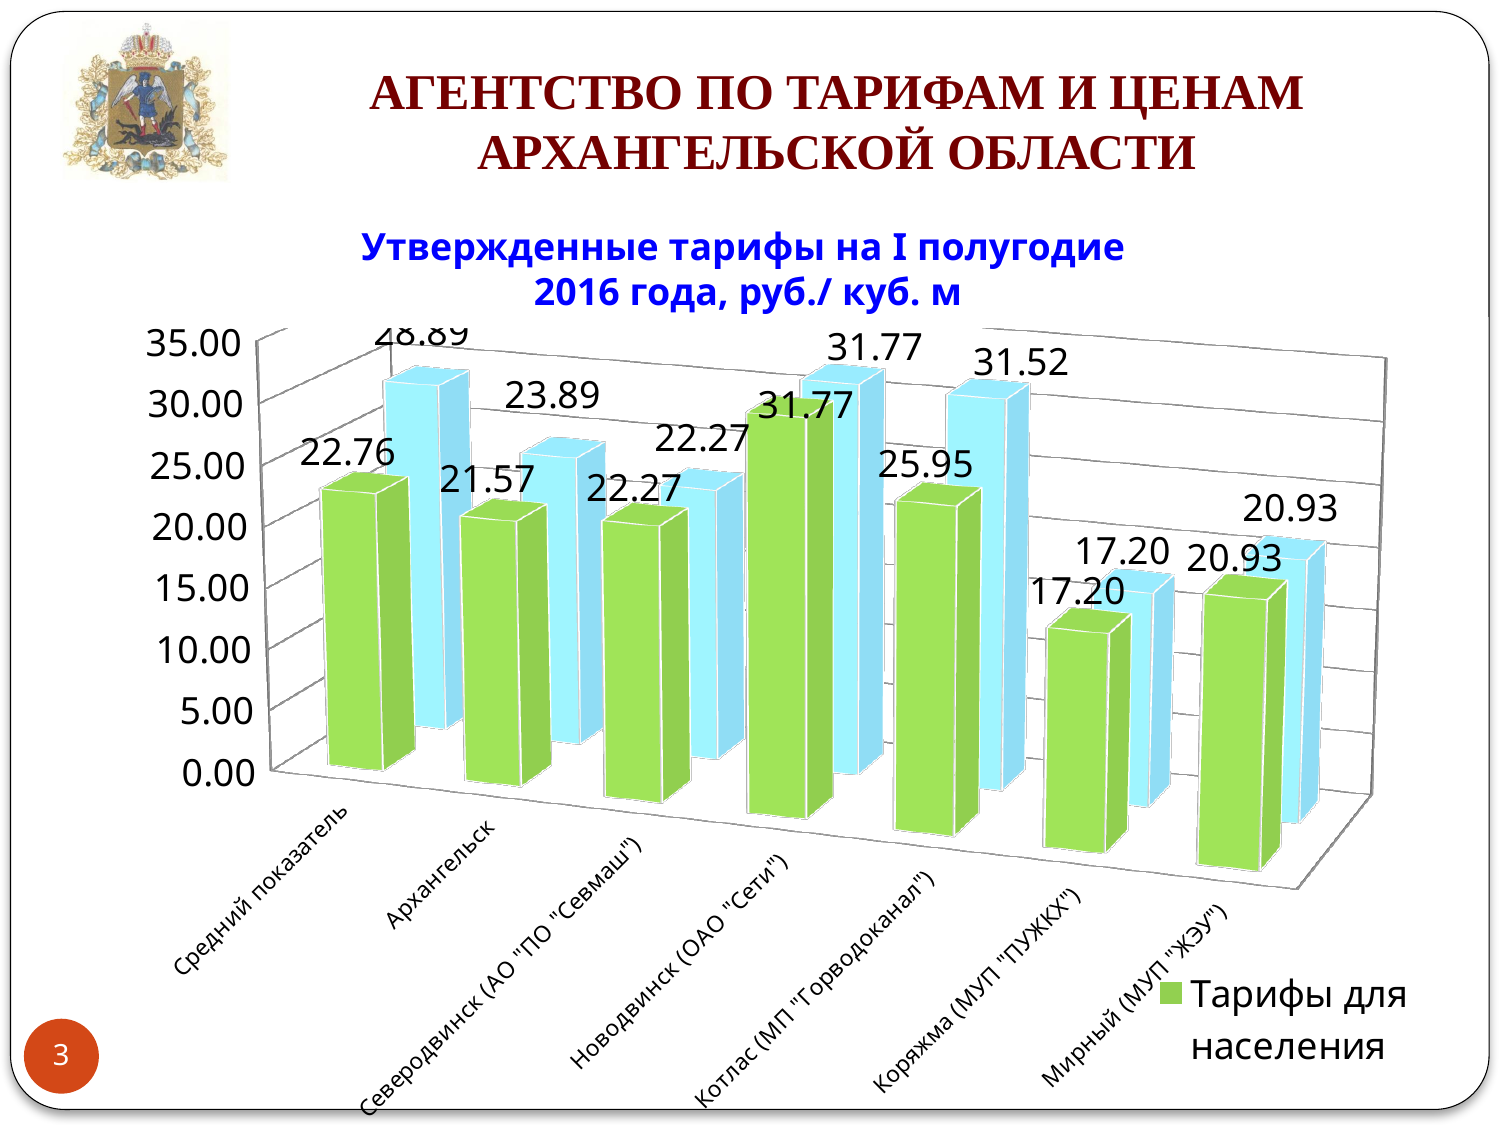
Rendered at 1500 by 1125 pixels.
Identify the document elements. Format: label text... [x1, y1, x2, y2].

picture [60, 18, 231, 183]
text_box АГЕНТСТВО ПО ТАРИФАМ И ЦЕНАМ АРХАНГЕЛЬСКОЙ ОБЛАСТИ [238, 54, 1436, 185]
chart [0, 207, 1500, 1125]
